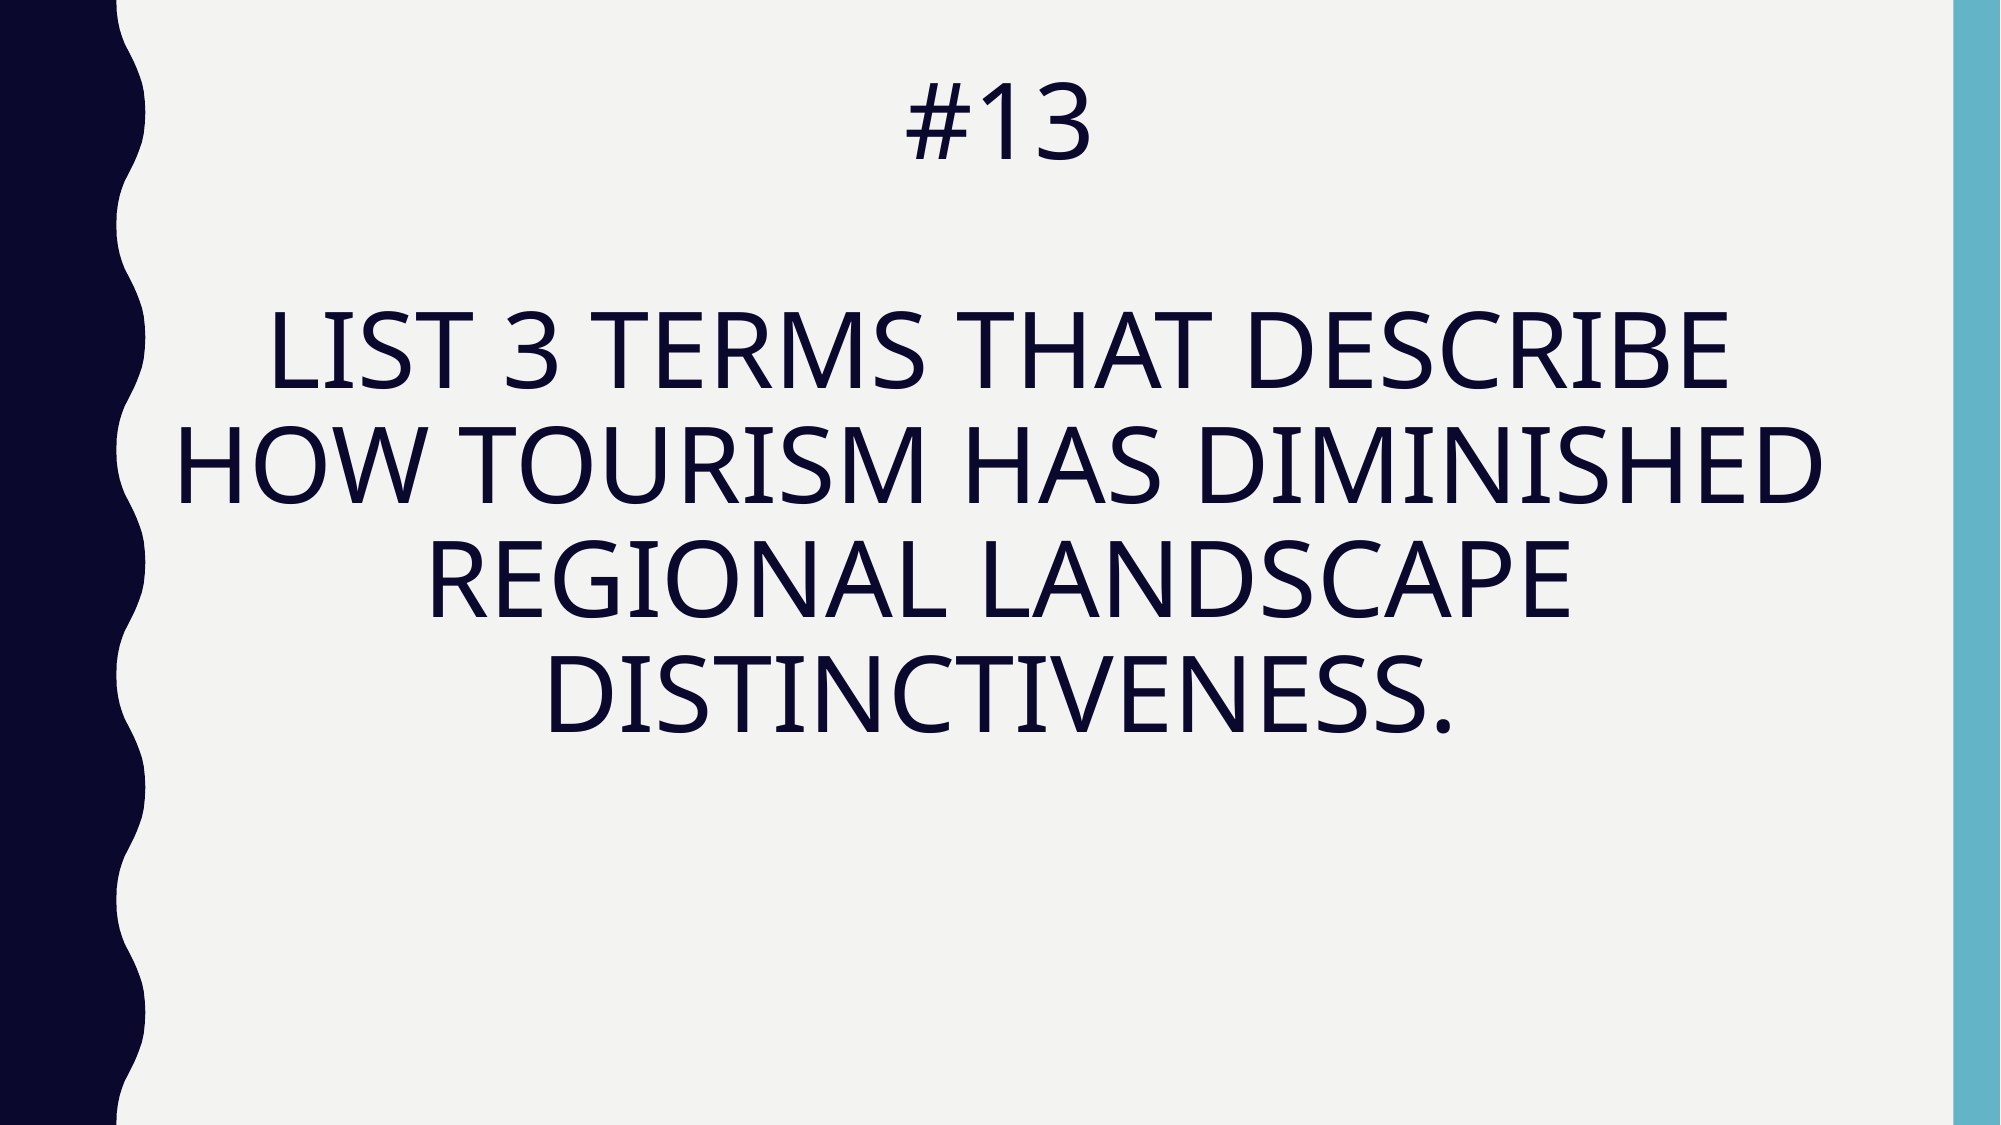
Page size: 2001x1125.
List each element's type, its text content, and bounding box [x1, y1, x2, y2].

title #13 LIST 3 TERMS THAT DESCRIBE HOW TOURISM HAS DIMINISHED REGIONAL LANDSCAPE DISTINCTIVENESS. [137, 59, 1863, 708]
